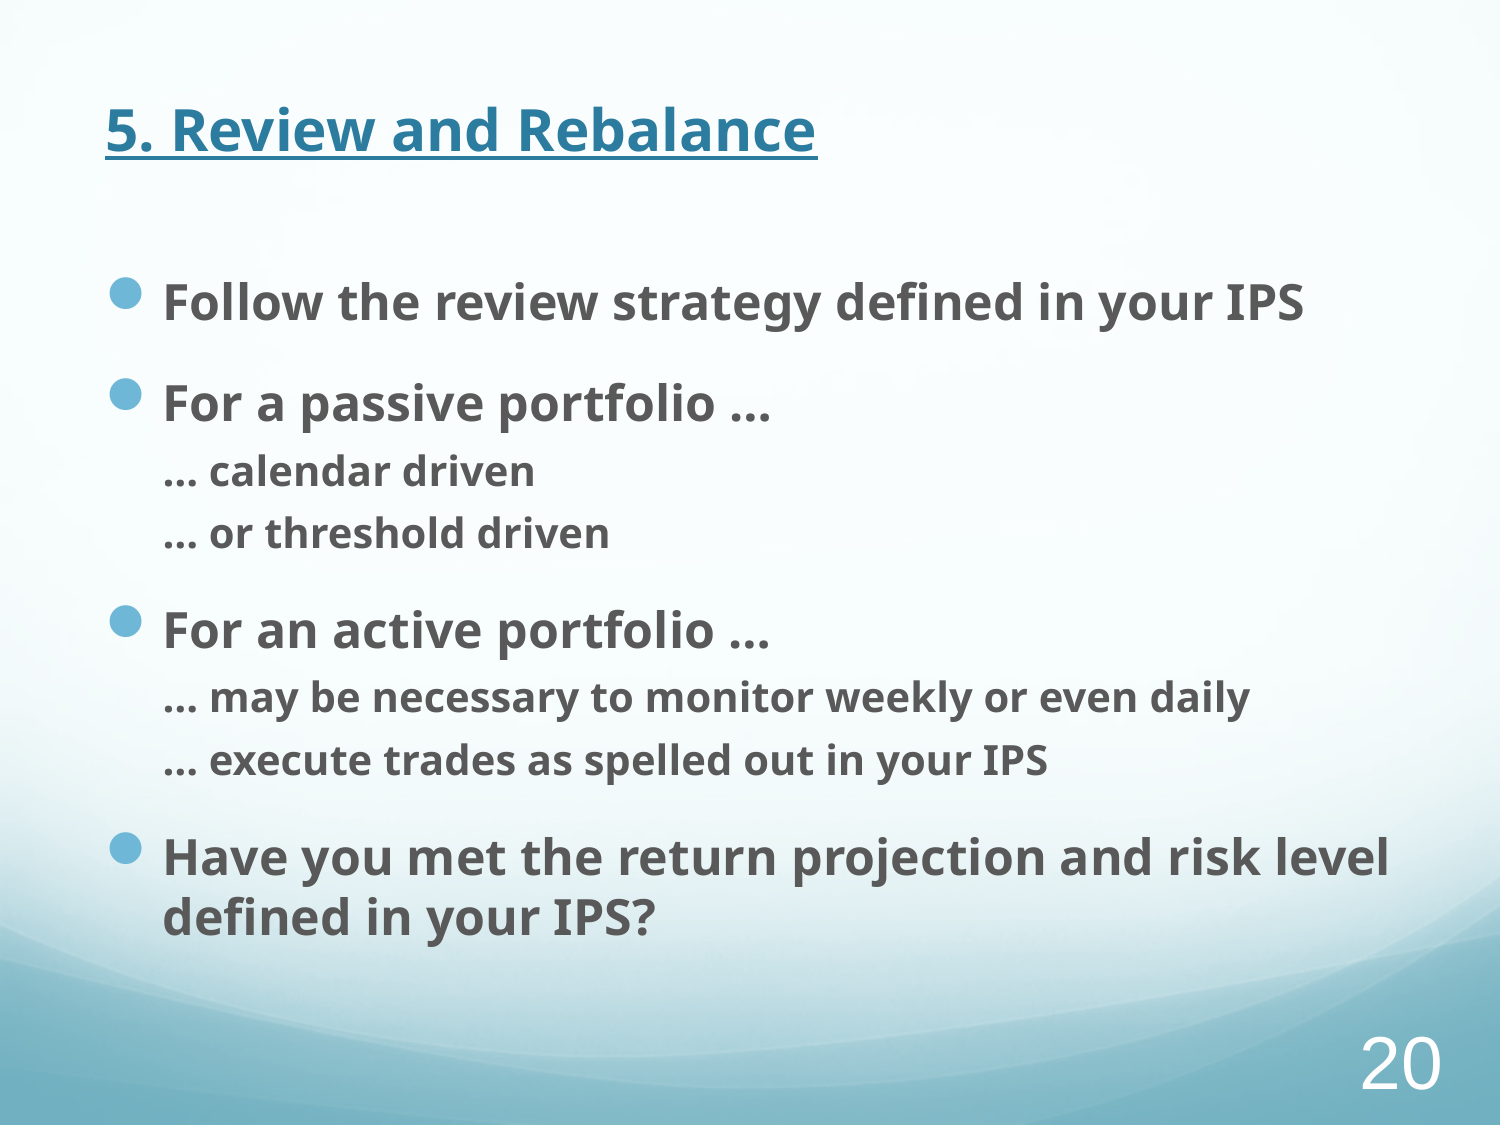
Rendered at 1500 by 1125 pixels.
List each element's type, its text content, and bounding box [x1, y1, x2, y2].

slide_number 20 [1295, 1029, 1459, 1090]
list Follow the review strategy defined in your IPS For a passive portfolio … … calendar driven … or threshold driven For an active portfolio … … may be necessary to monitor weekly or even daily … execute trades as spelled out in your IPS Have you met the return projection and risk level defined in your IPS? [90, 262, 1410, 975]
title 5. Review and Rebalance [90, 58, 859, 171]
